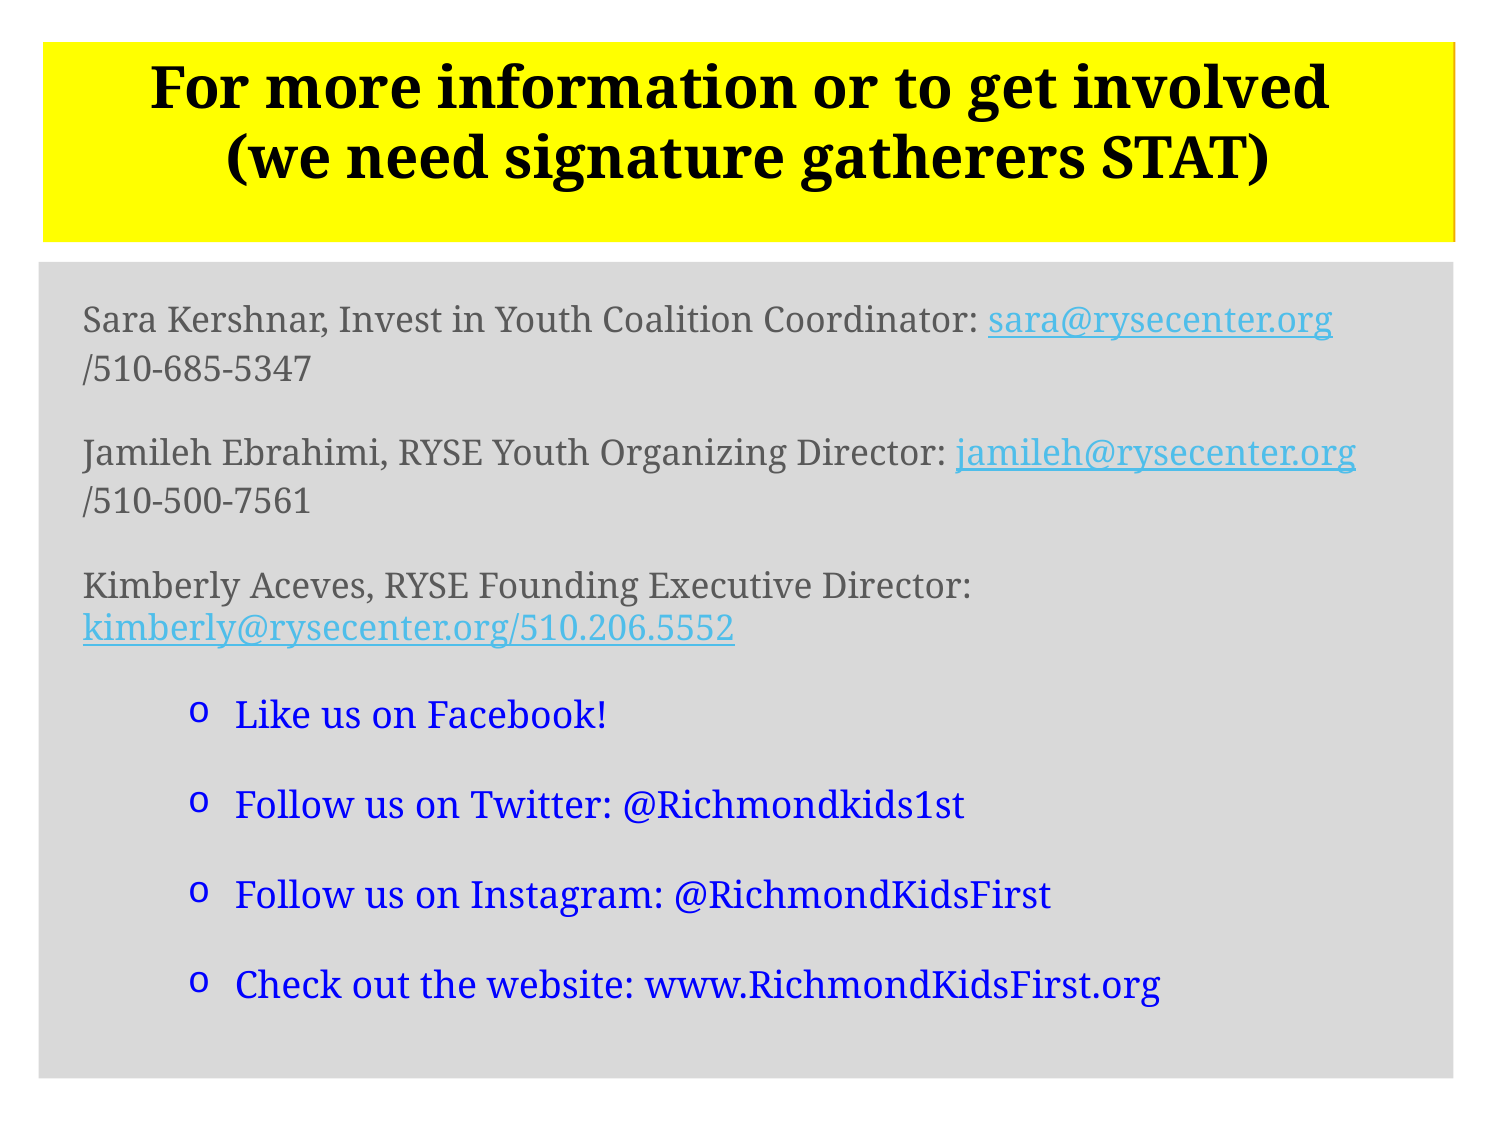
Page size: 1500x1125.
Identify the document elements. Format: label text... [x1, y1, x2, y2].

list Sara Kershnar, Invest in Youth Coalition Coordinator: sara@rysecenter.org/510-685-5347 Jamileh Ebrahimi, RYSE Youth Organizing Director: jamileh@rysecenter.org/510-500-7561 Kimberly Aceves, RYSE Founding Executive Director: kimberly@rysecenter.org/510.206.5552 [67, 289, 1421, 1064]
slide_number [1362, 39, 1454, 100]
title For more information or to get involved (we need signature gatherers STAT) [43, 42, 1454, 243]
footer Like us on Facebook! Follow us on Twitter: @Richmondkids1st Follow us on Instagram: @RichmondKidsFirst Check out the website: www.RichmondKidsFirst.org [172, 632, 1363, 1064]
